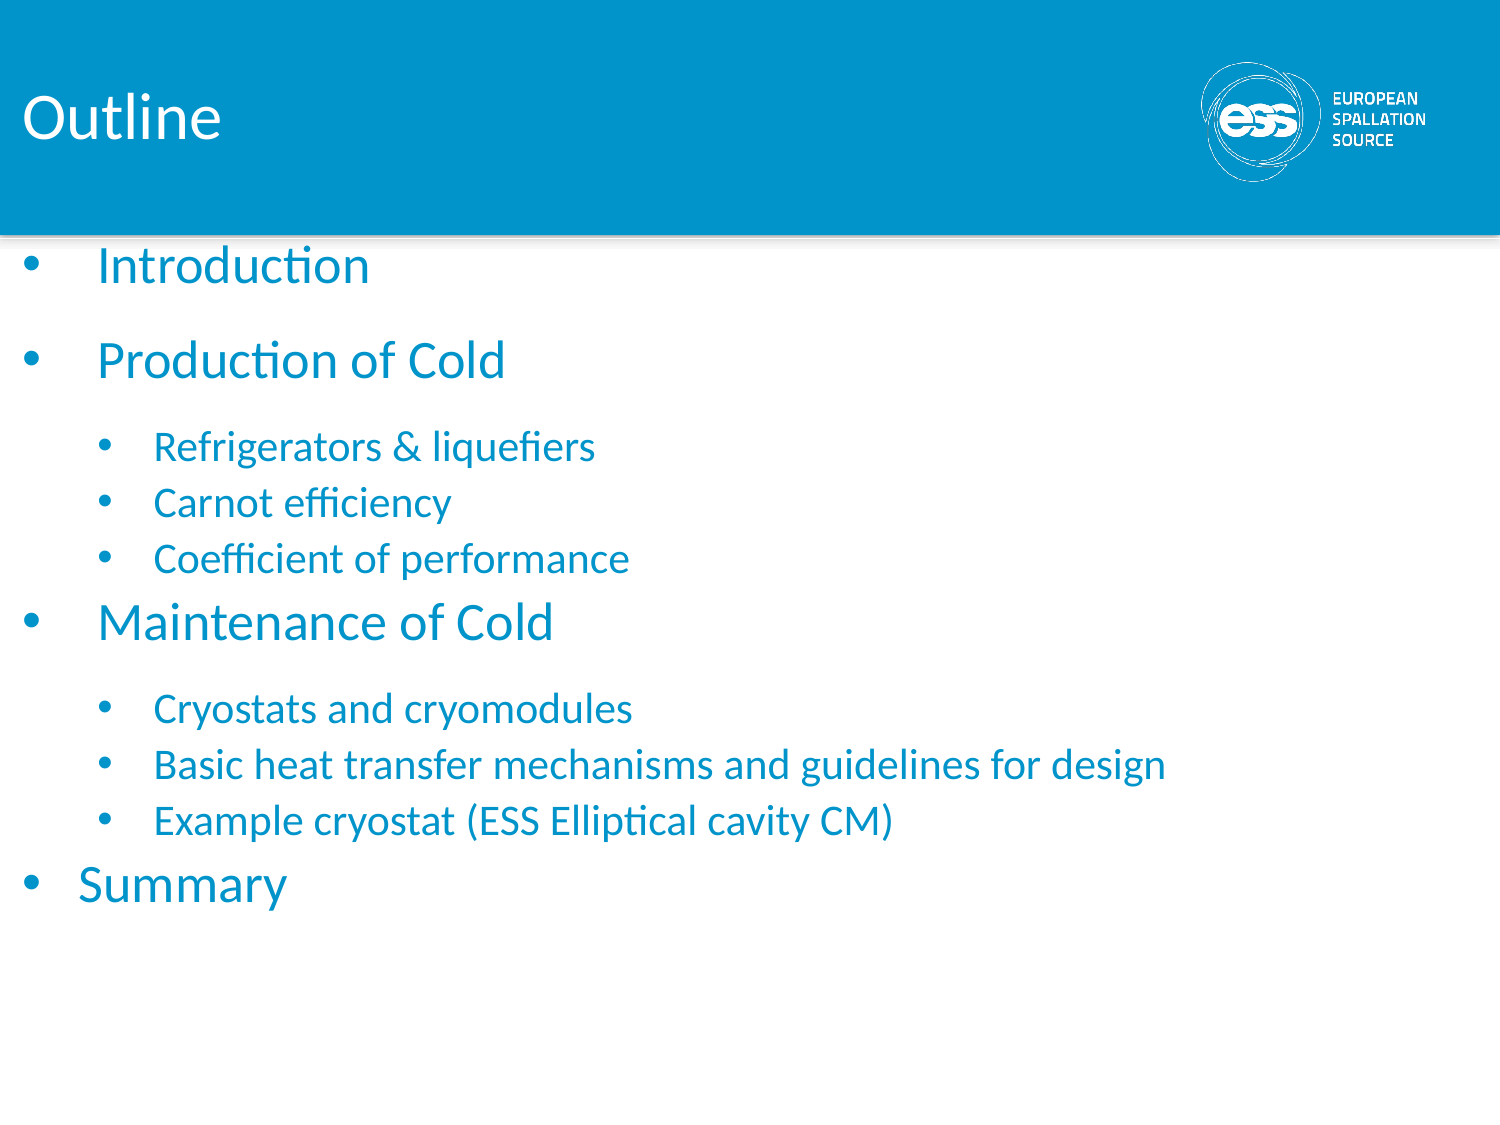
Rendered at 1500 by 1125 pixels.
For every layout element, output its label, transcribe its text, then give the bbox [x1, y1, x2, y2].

title Outline [22, 19, 1373, 207]
picture [1408, 93, 1412, 104]
picture [1388, 93, 1394, 104]
picture [1377, 93, 1385, 104]
list Introduction Production of Cold Refrigerators & liquefiers Carnot efficiency Coefficient of performance Maintenance of Cold Cryostats and cryomodules Basic heat transfer mechanisms and guidelines for design Example cryostat (ESS Elliptical cavity CM) Summary [22, 237, 1373, 1067]
picture [1386, 134, 1392, 146]
picture [1381, 119, 1389, 124]
